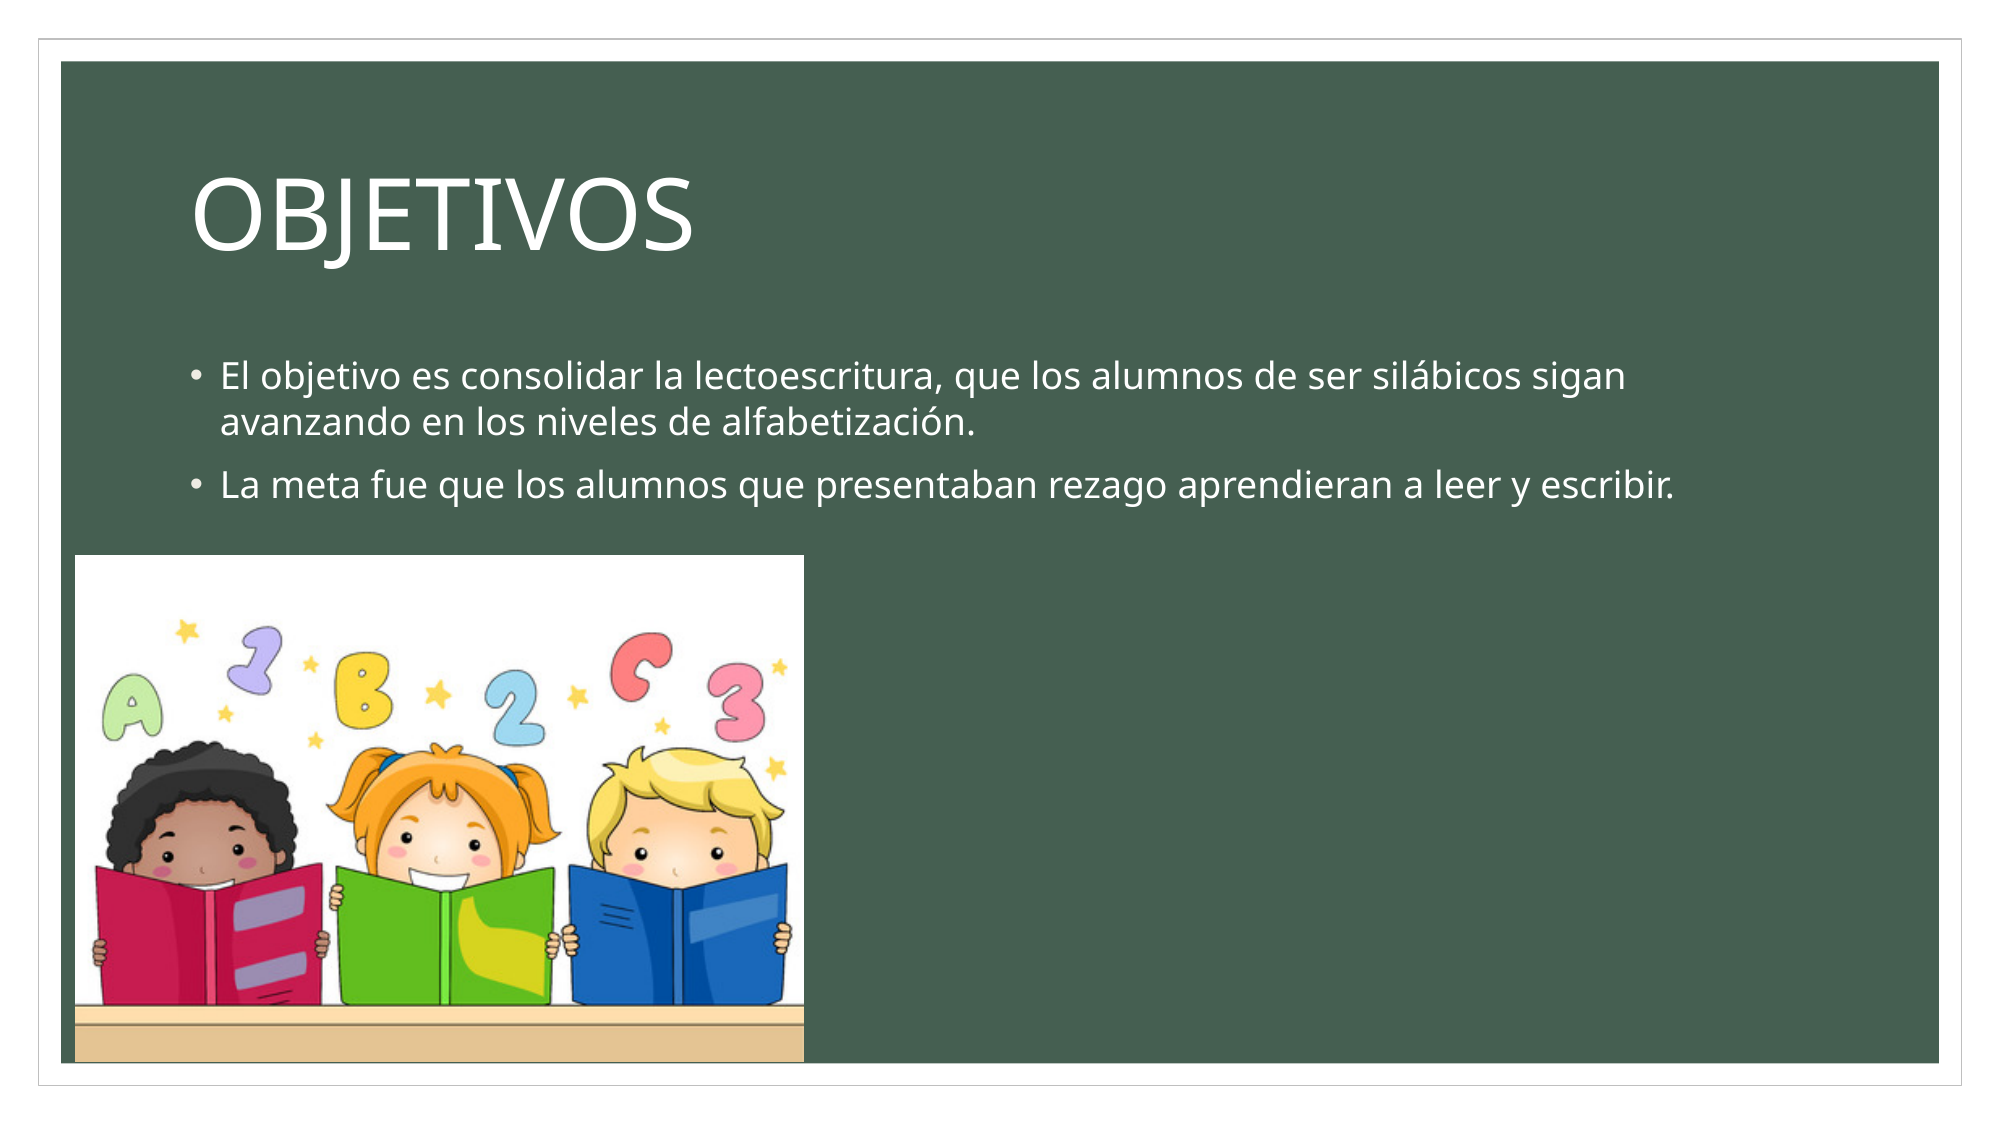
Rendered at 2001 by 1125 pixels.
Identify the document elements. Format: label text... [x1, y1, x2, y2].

list El objetivo es consolidar la lectoescritura, que los alumnos de ser silábicos sigan avanzando en los niveles de alfabetización. La meta fue que los alumnos que presentaban rezago aprendieran a leer y escribir. [174, 345, 1825, 990]
title OBJETIVOS [174, 105, 1825, 331]
picture [75, 555, 804, 1062]
